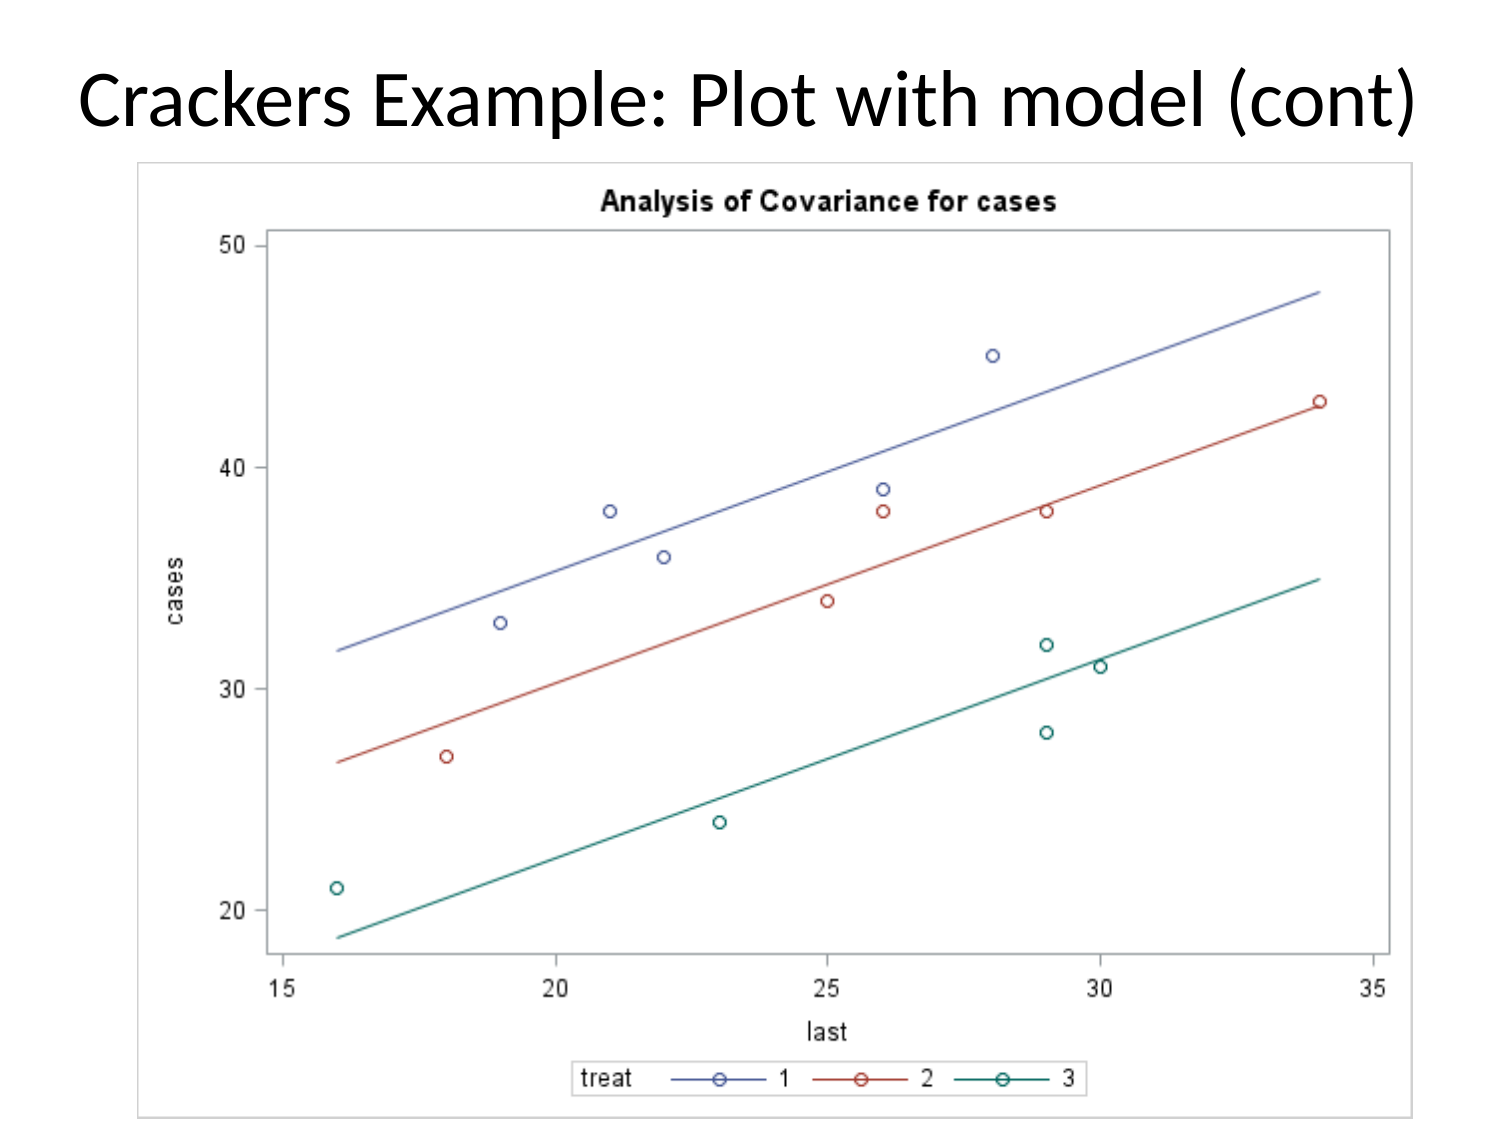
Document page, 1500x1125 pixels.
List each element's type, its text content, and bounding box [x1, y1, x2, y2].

title Crackers Example: Plot with model (cont) [0, 0, 1500, 188]
picture [137, 162, 1413, 1120]
